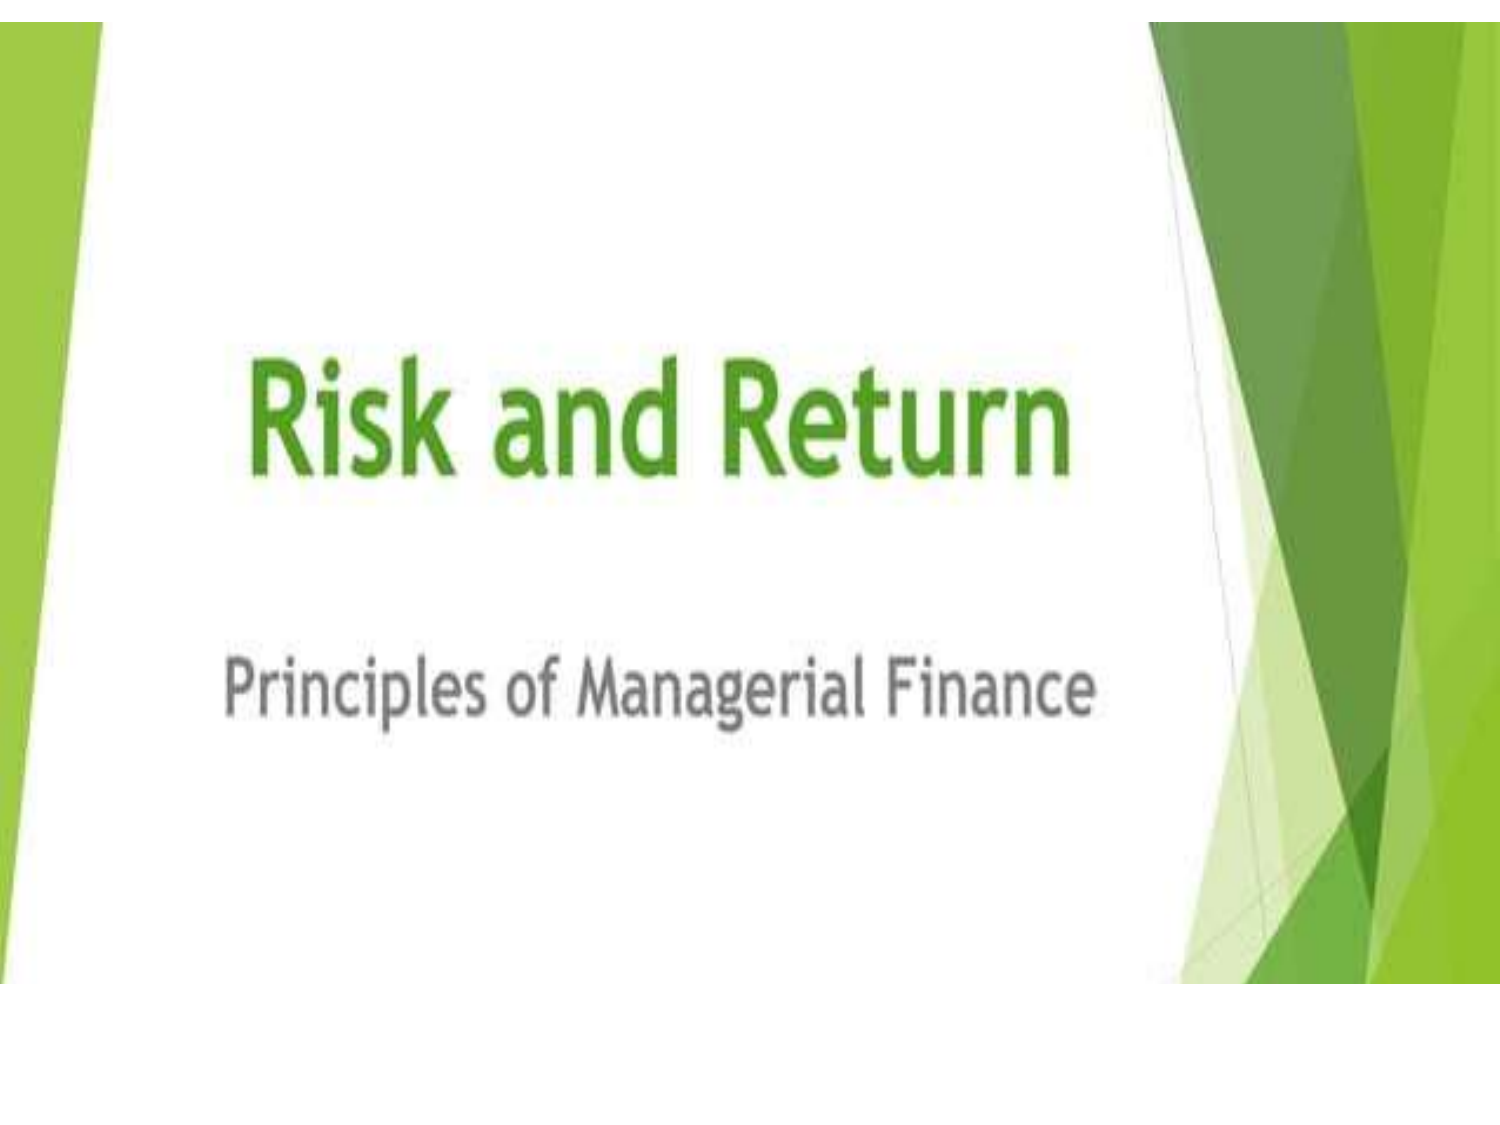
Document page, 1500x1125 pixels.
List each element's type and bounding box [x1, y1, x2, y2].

picture [0, 22, 1500, 984]
